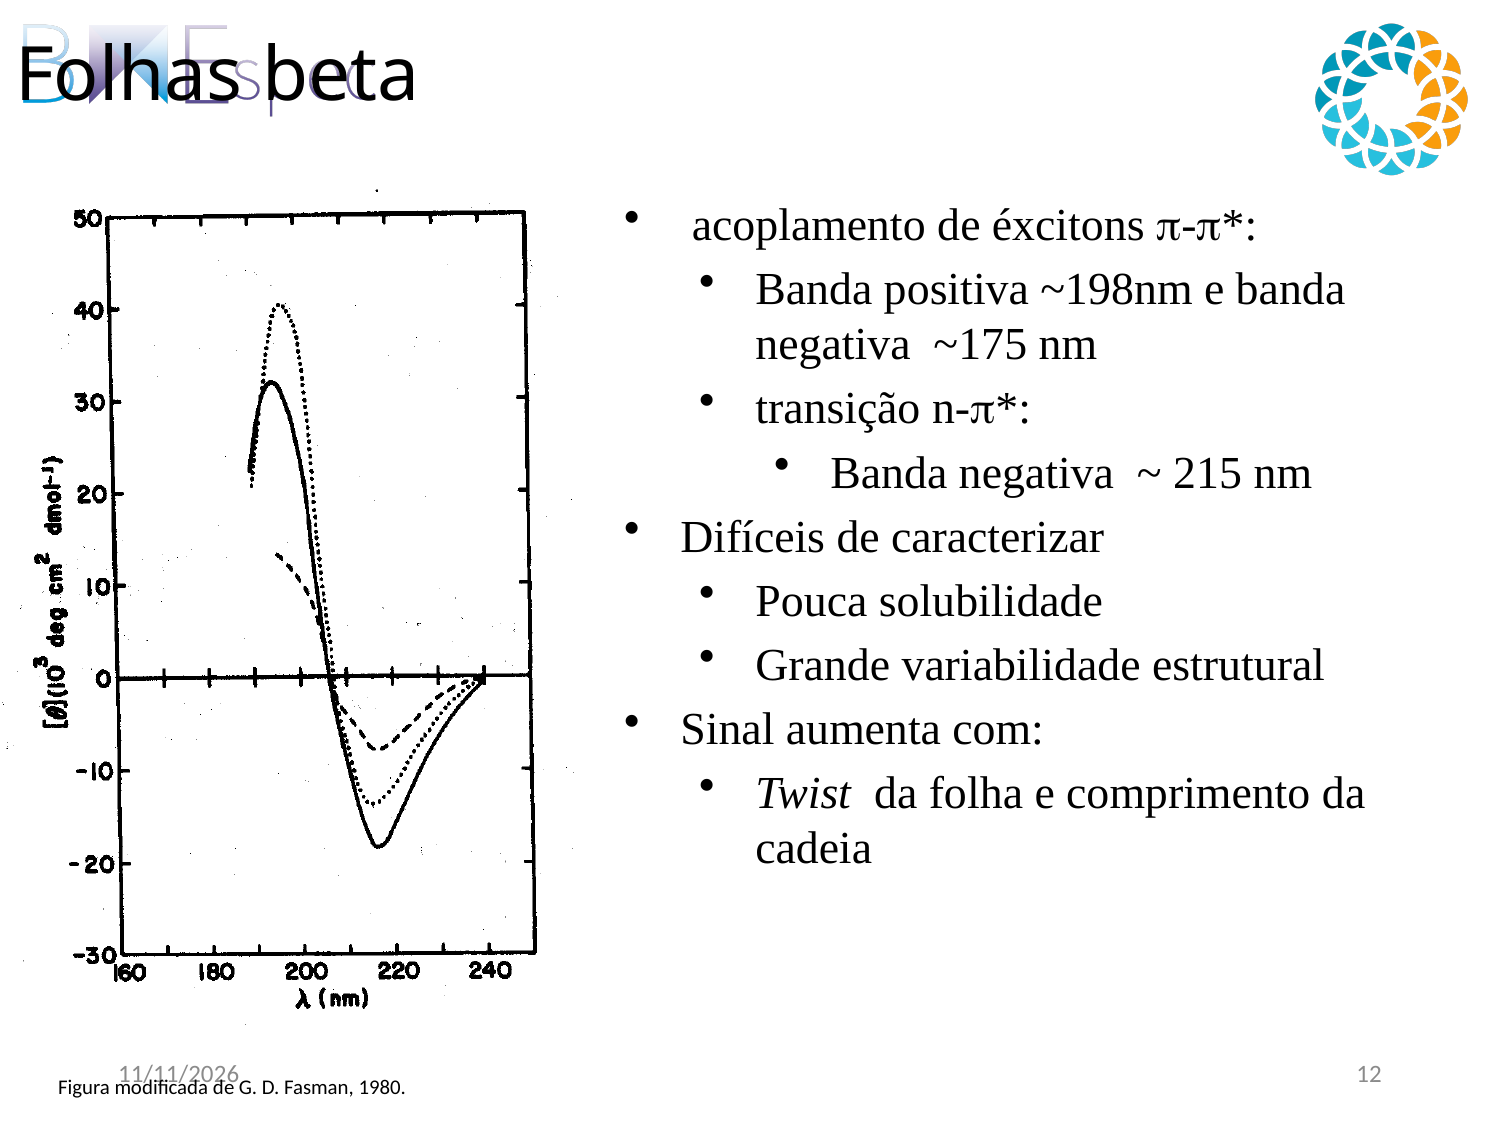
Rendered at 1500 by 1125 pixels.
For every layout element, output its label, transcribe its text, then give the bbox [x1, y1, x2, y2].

text_box Figura modificada de G. D. Fasman, 1980. [43, 1066, 422, 1106]
slide_number 12 [1059, 1042, 1397, 1103]
text_box acoplamento de éxcitons p-*: Banda positiva ~198nm e banda negativa ~175 nm transição n-*: Banda negativa ~ 215 nm Difíceis de caracterizar Pouca solubilidade Grande variabilidade estrutural Sinal aumenta com: Twist da folha e comprimento da cadeia [609, 187, 1464, 985]
picture [1312, 22, 1471, 177]
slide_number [103, 1042, 441, 1103]
title Folhas beta [0, 0, 645, 153]
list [0, 187, 575, 1025]
